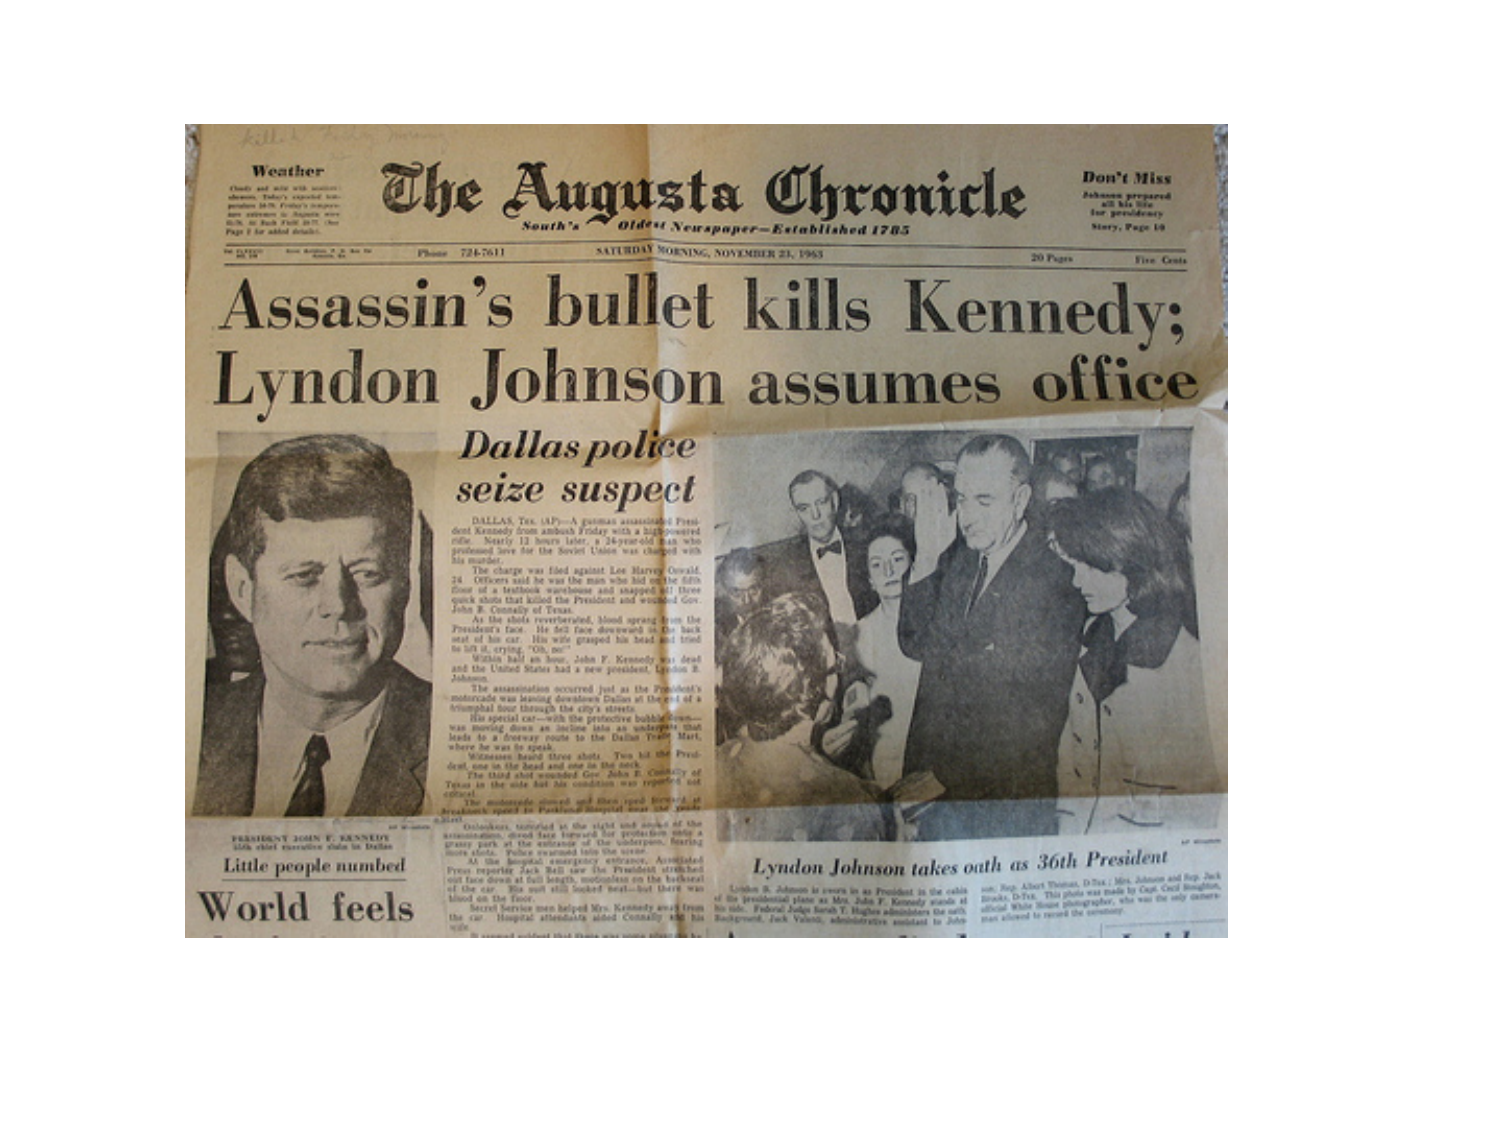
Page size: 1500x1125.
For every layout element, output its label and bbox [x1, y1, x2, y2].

picture [185, 124, 1228, 938]
